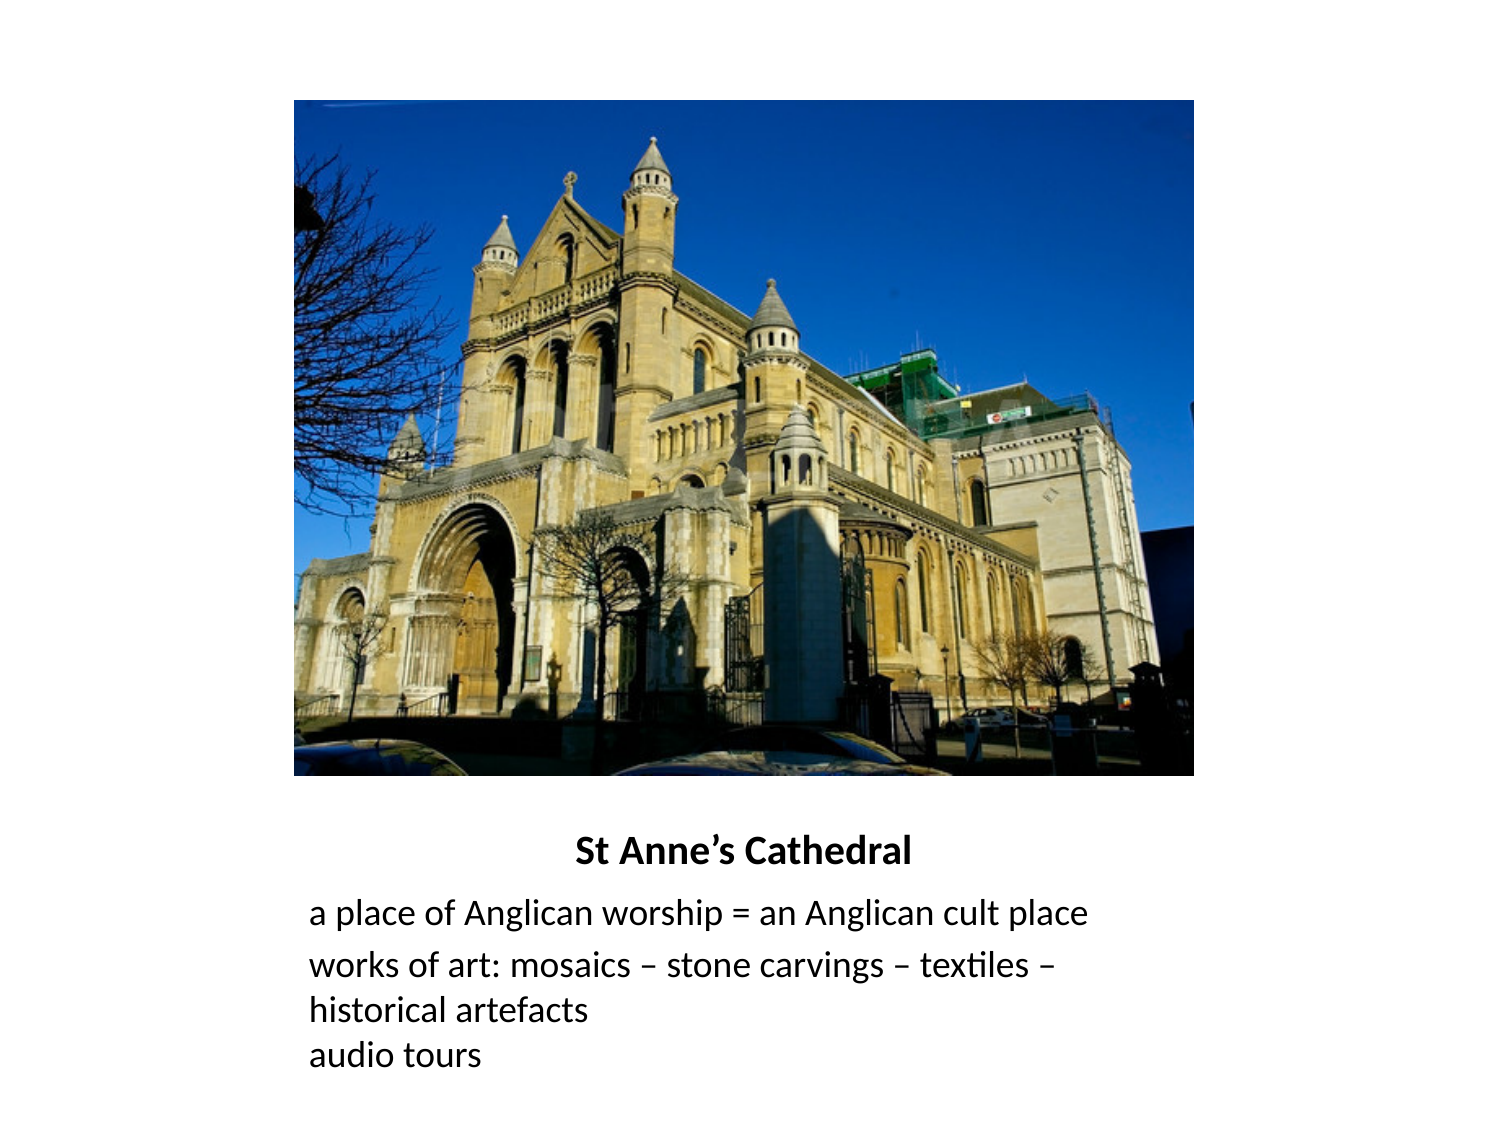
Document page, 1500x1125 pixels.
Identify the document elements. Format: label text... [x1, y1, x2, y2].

title St Anne’s Cathedral [294, 787, 1194, 880]
list a place of Anglican worship = an Anglican cult place works of art: mosaics – stone carvings – textiles – historical artefacts audio tours [294, 880, 1194, 1071]
picture [293, 100, 1195, 776]
